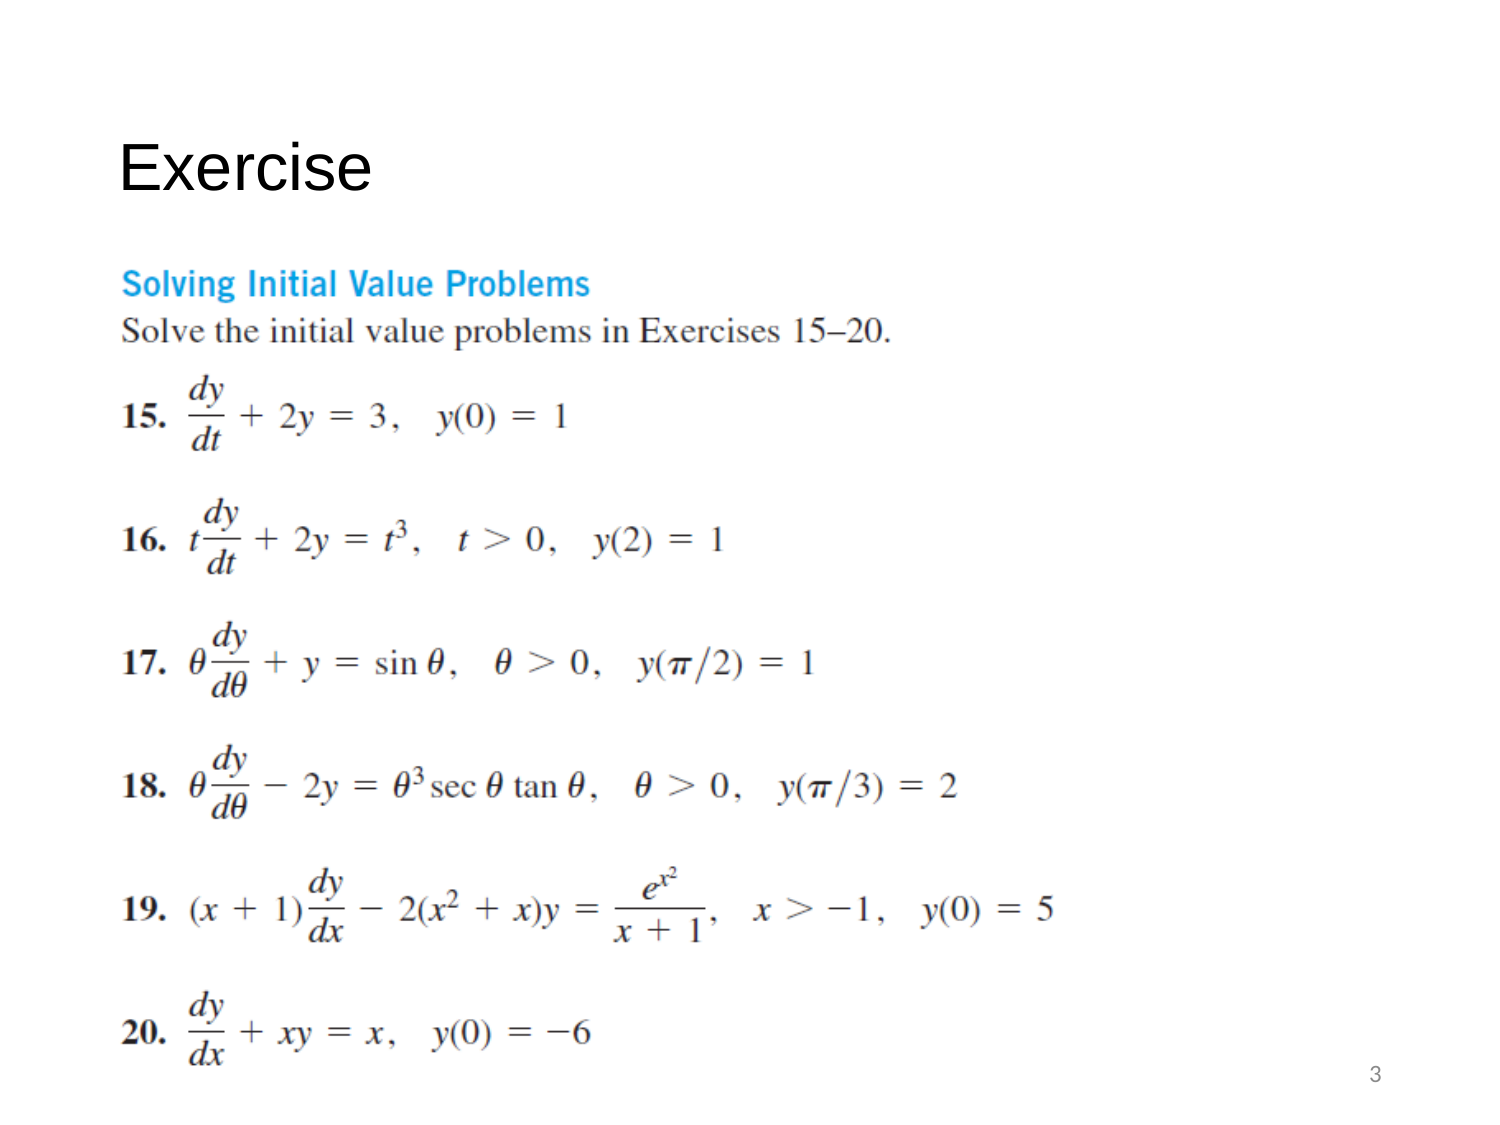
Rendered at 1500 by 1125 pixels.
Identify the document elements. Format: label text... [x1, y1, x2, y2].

title Exercise [103, 59, 1397, 278]
slide_number 3 [1059, 1042, 1397, 1103]
picture [103, 249, 1100, 1086]
